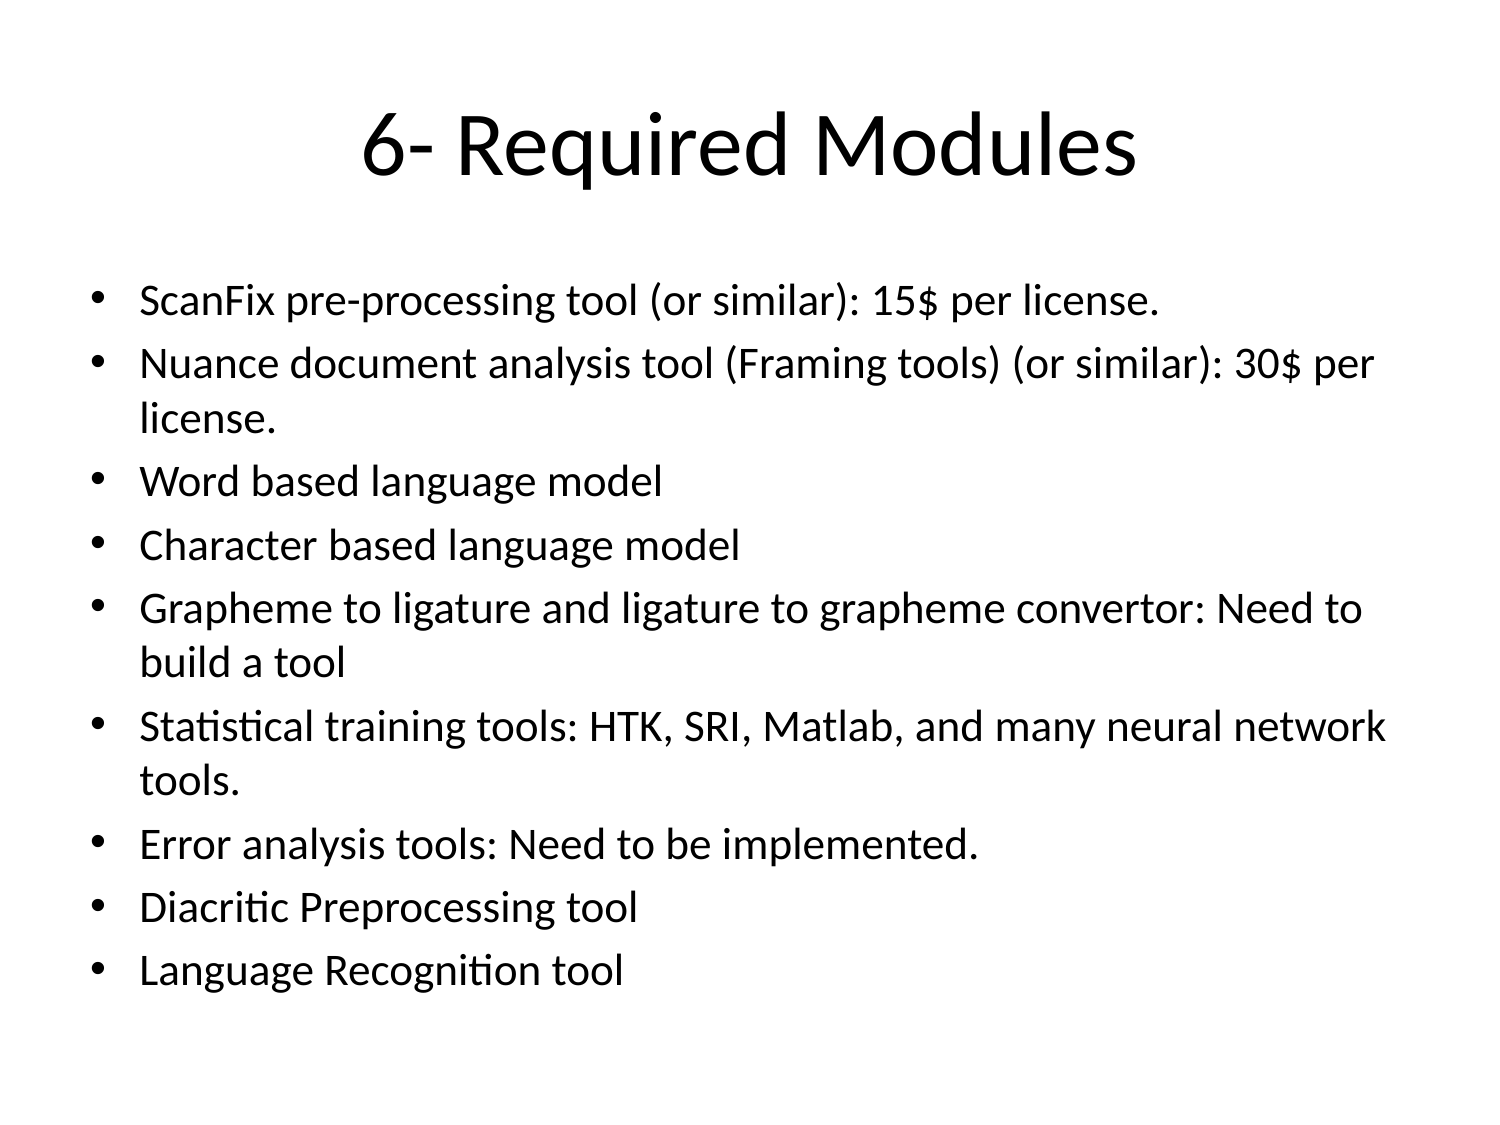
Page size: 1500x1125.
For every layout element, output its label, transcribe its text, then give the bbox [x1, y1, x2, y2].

list ScanFix pre-processing tool (or similar): 15$ per license. Nuance document analysis tool (Framing tools) (or similar): 30$ per license. Word based language model Character based language model Grapheme to ligature and ligature to grapheme convertor: Need to build a tool Statistical training tools: HTK, SRI, Matlab, and many neural network tools. Error analysis tools: Need to be implemented. Diacritic Preprocessing tool Language Recognition tool [75, 262, 1425, 1005]
title 6- Required Modules [75, 45, 1425, 233]
